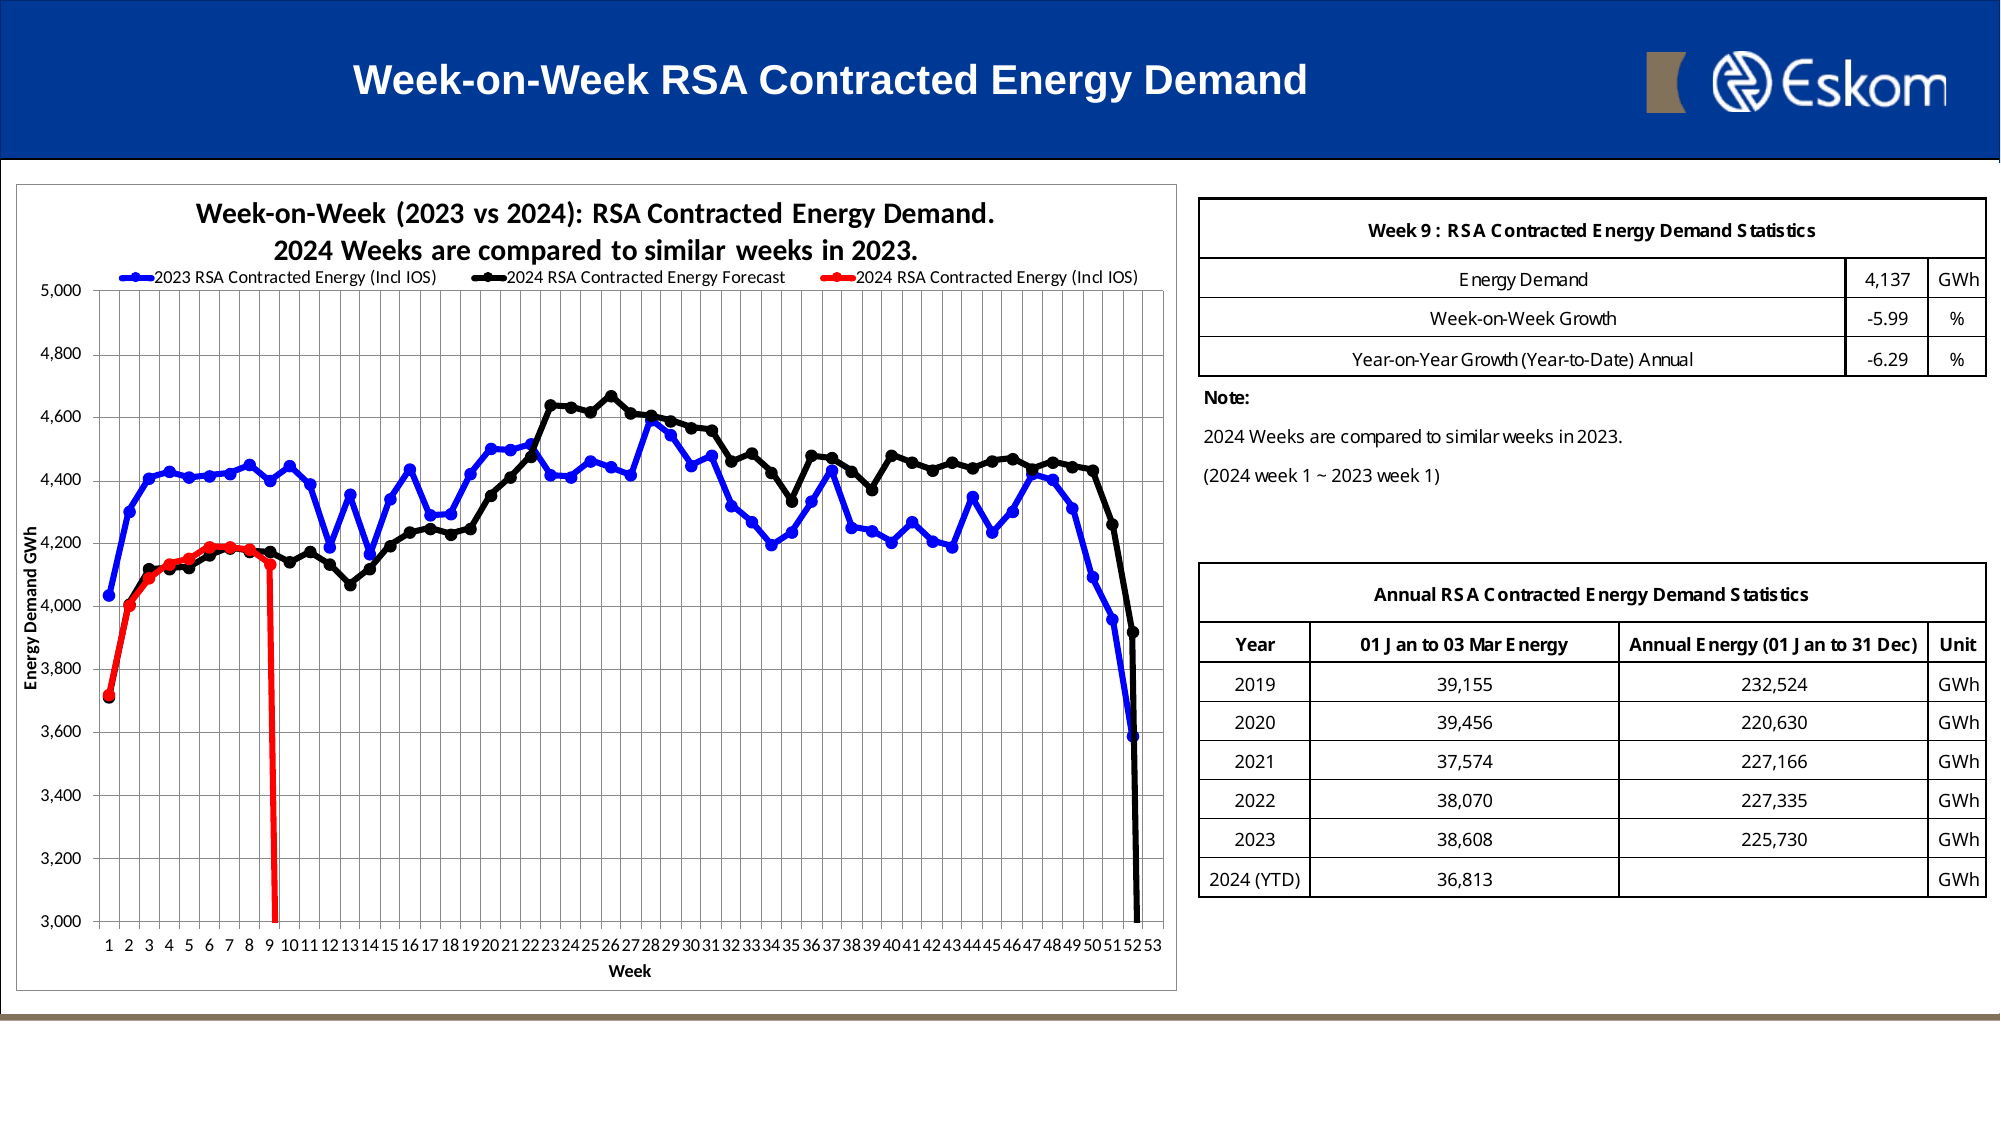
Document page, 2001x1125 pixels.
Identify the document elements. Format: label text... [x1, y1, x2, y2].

picture [0, 158, 2000, 1016]
text_box Week-on-Week RSA Contracted Energy Demand [338, 27, 1355, 137]
